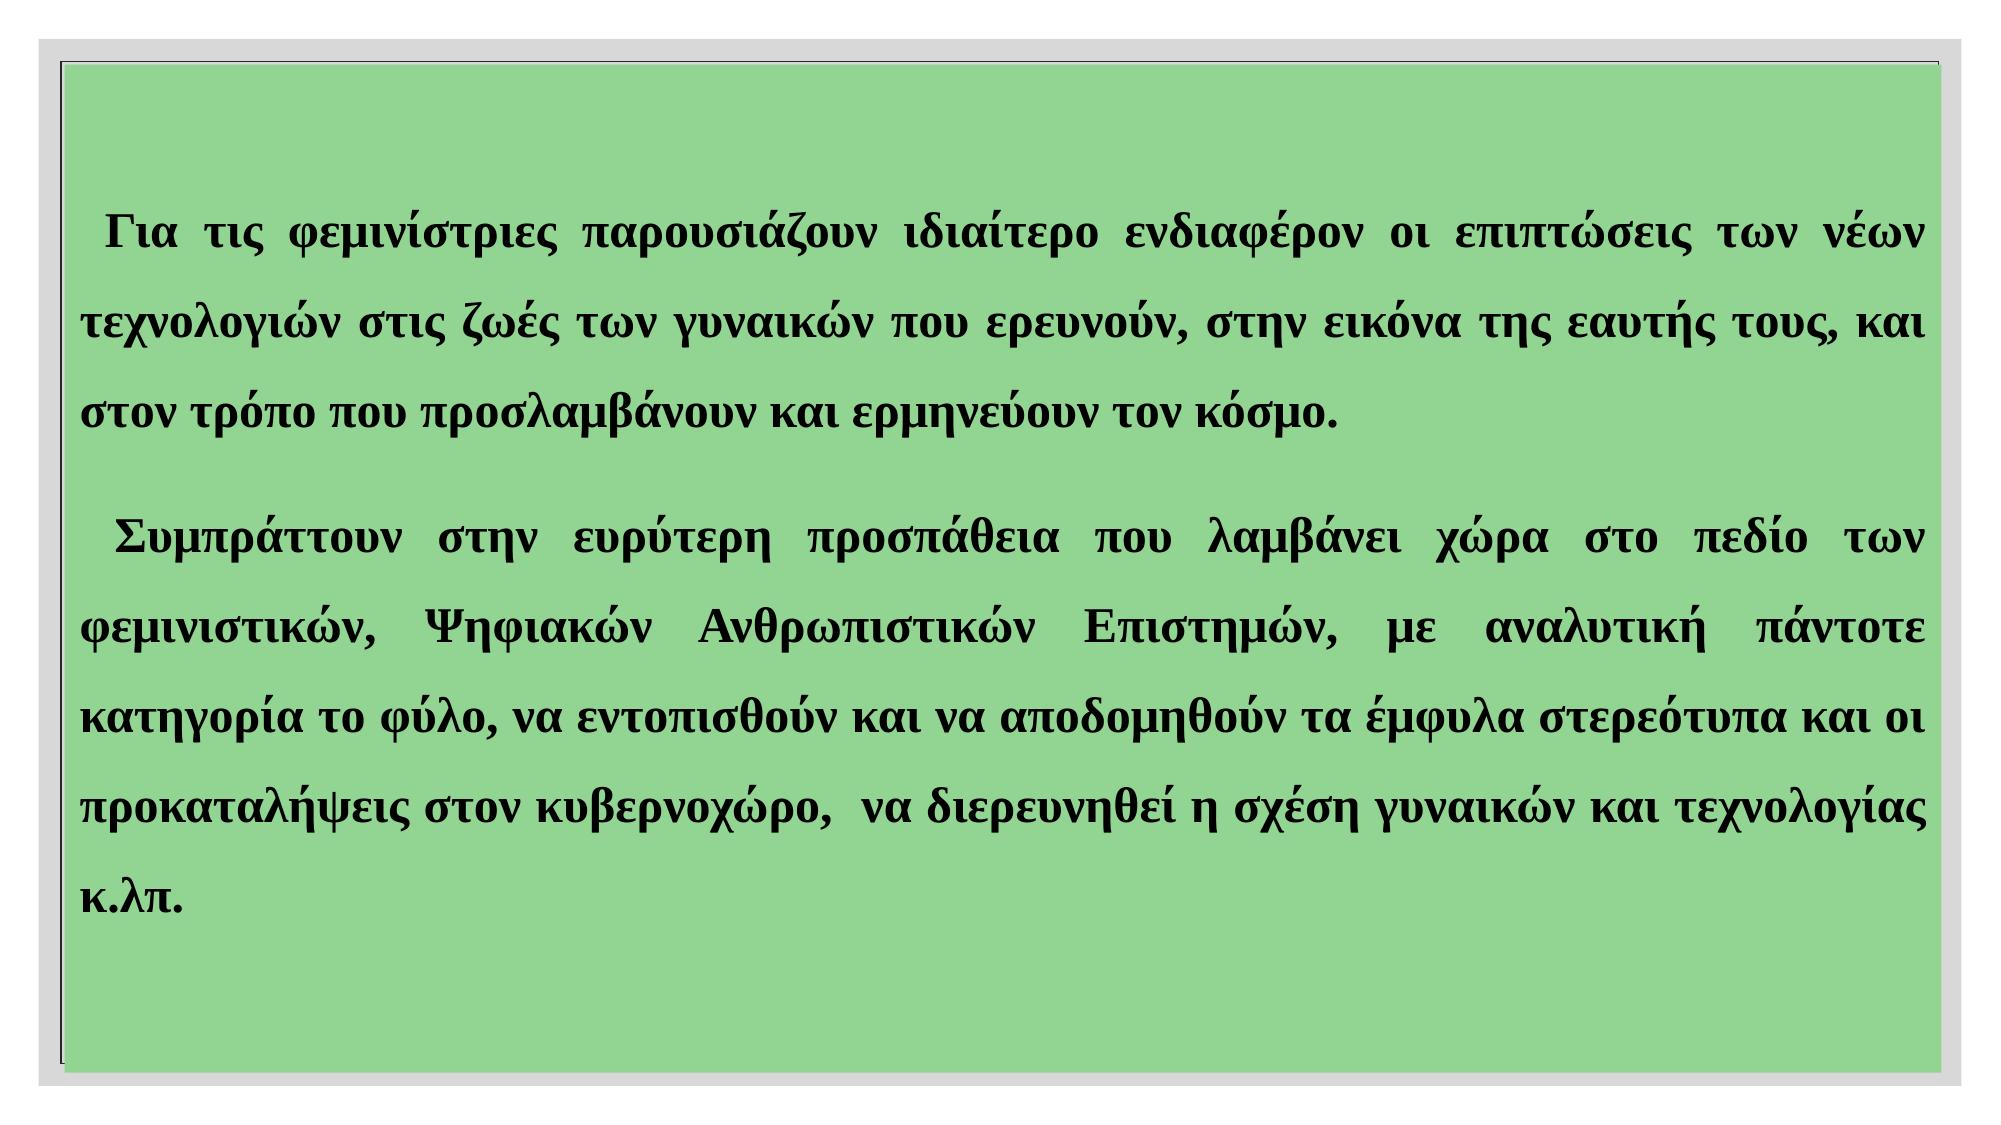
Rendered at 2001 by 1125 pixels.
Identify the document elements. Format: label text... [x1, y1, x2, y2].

list Για τις φεμινίστριες παρουσιάζουν ιδιαίτερο ενδιαφέρον οι επιπτώσεις των νέων τεχνολογιών στις ζωές των γυναικών που ερευνούν, στην εικόνα της εαυτής τους, και στον τρόπο που προσλαμβάνουν και ερμηνεύουν τον κόσμο. Συμπράττουν στην ευρύτερη προσπάθεια που λαμβάνει χώρα στο πεδίο των φεμινιστικών, Ψηφιακών Ανθρωπιστικών Επιστημών, με αναλυτική πάντοτε κατηγορία το φύλο, να εντοπισθούν και να αποδομηθούν τα έμφυλα στερεότυπα και οι προκαταλήψεις στον κυβερνοχώρο, να διερευνηθεί η σχέση γυναικών και τεχνολογίας κ.λπ. [64, 64, 1942, 1073]
